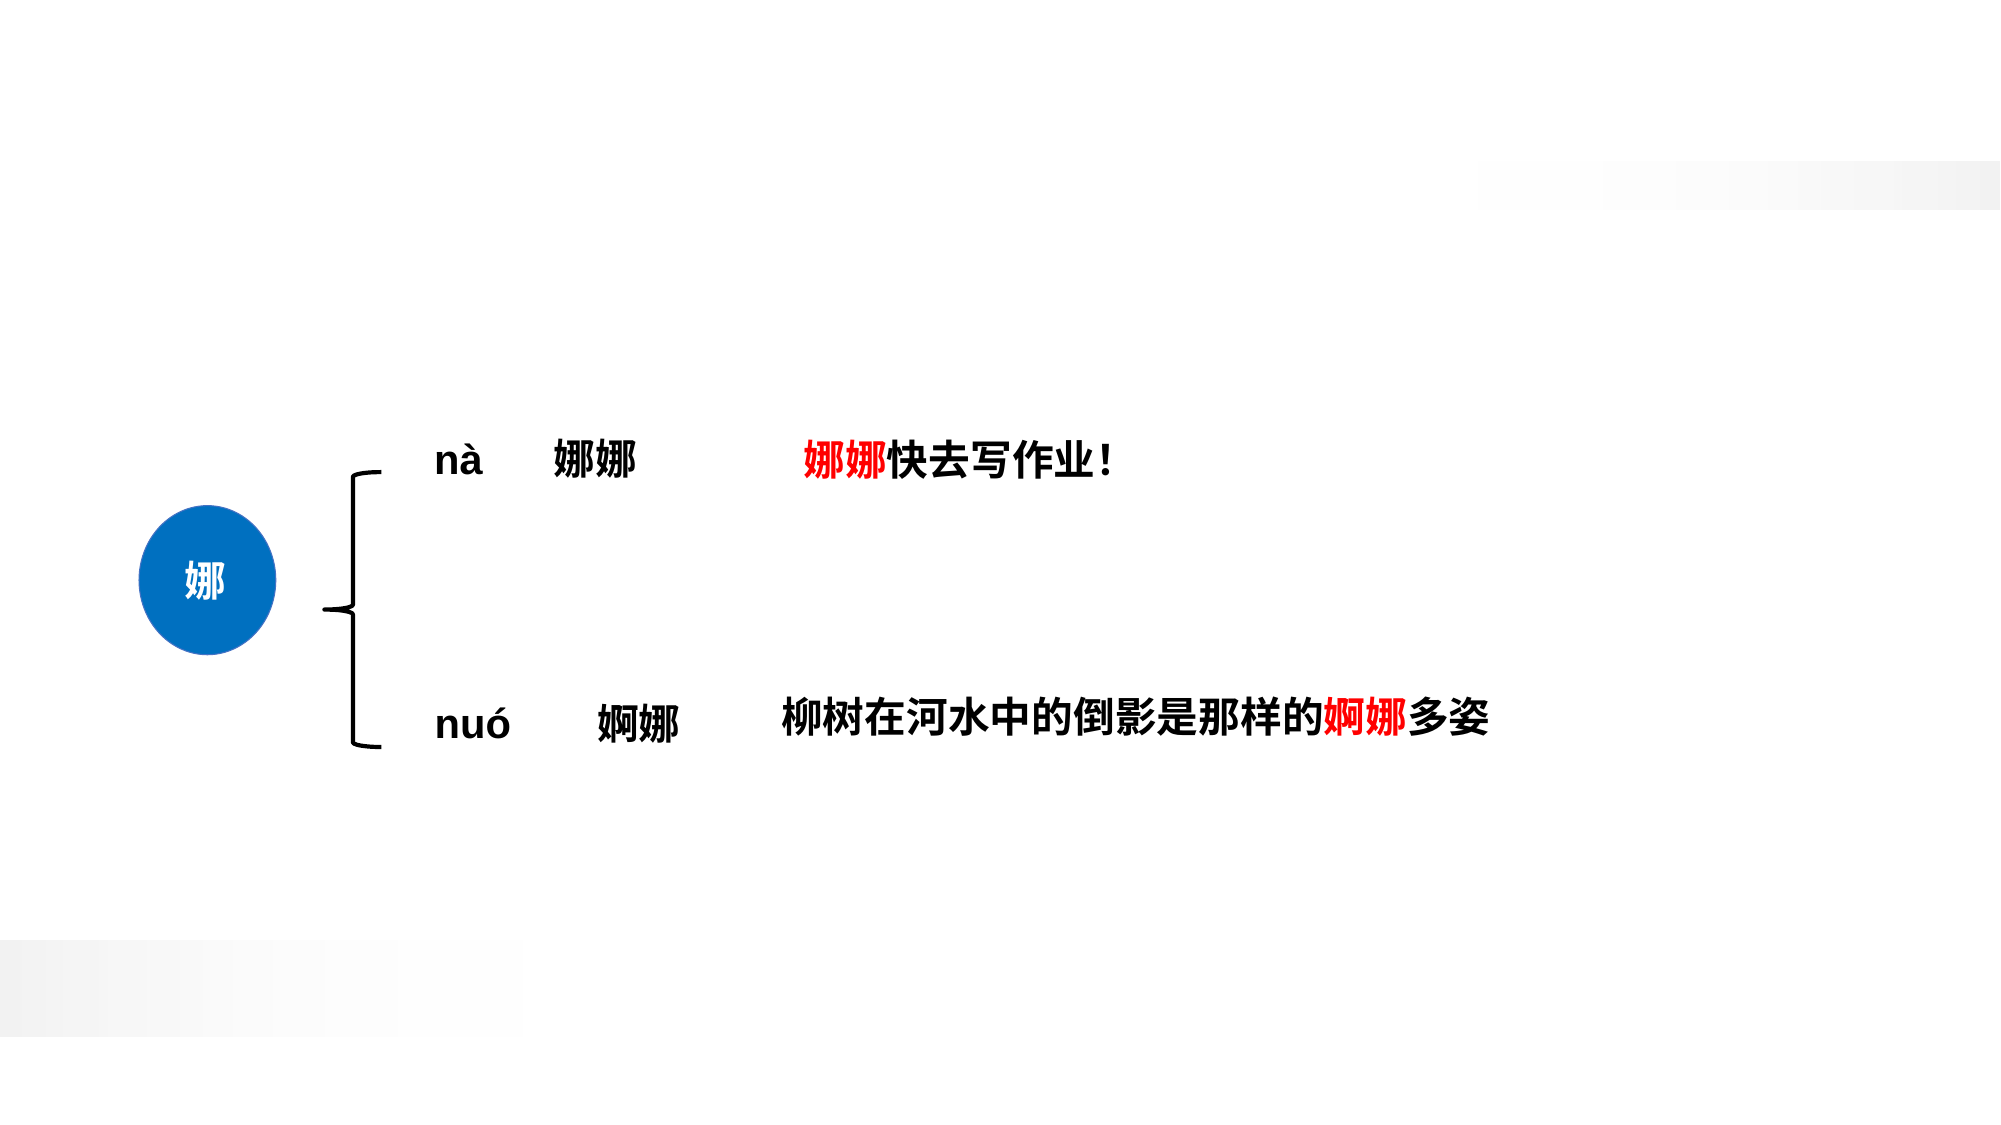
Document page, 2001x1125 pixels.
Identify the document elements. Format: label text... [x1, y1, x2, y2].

text_box 娜娜快去写作业！ [788, 426, 1153, 492]
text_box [138, 505, 276, 655]
text_box 娜娜 [538, 425, 652, 491]
text_box nà [419, 425, 498, 490]
text_box [323, 471, 382, 748]
text_box 柳树在河水中的倒影是那样的婀娜多姿 [766, 682, 1607, 748]
text_box nuó [419, 689, 526, 755]
text_box 婀娜 [582, 690, 696, 756]
